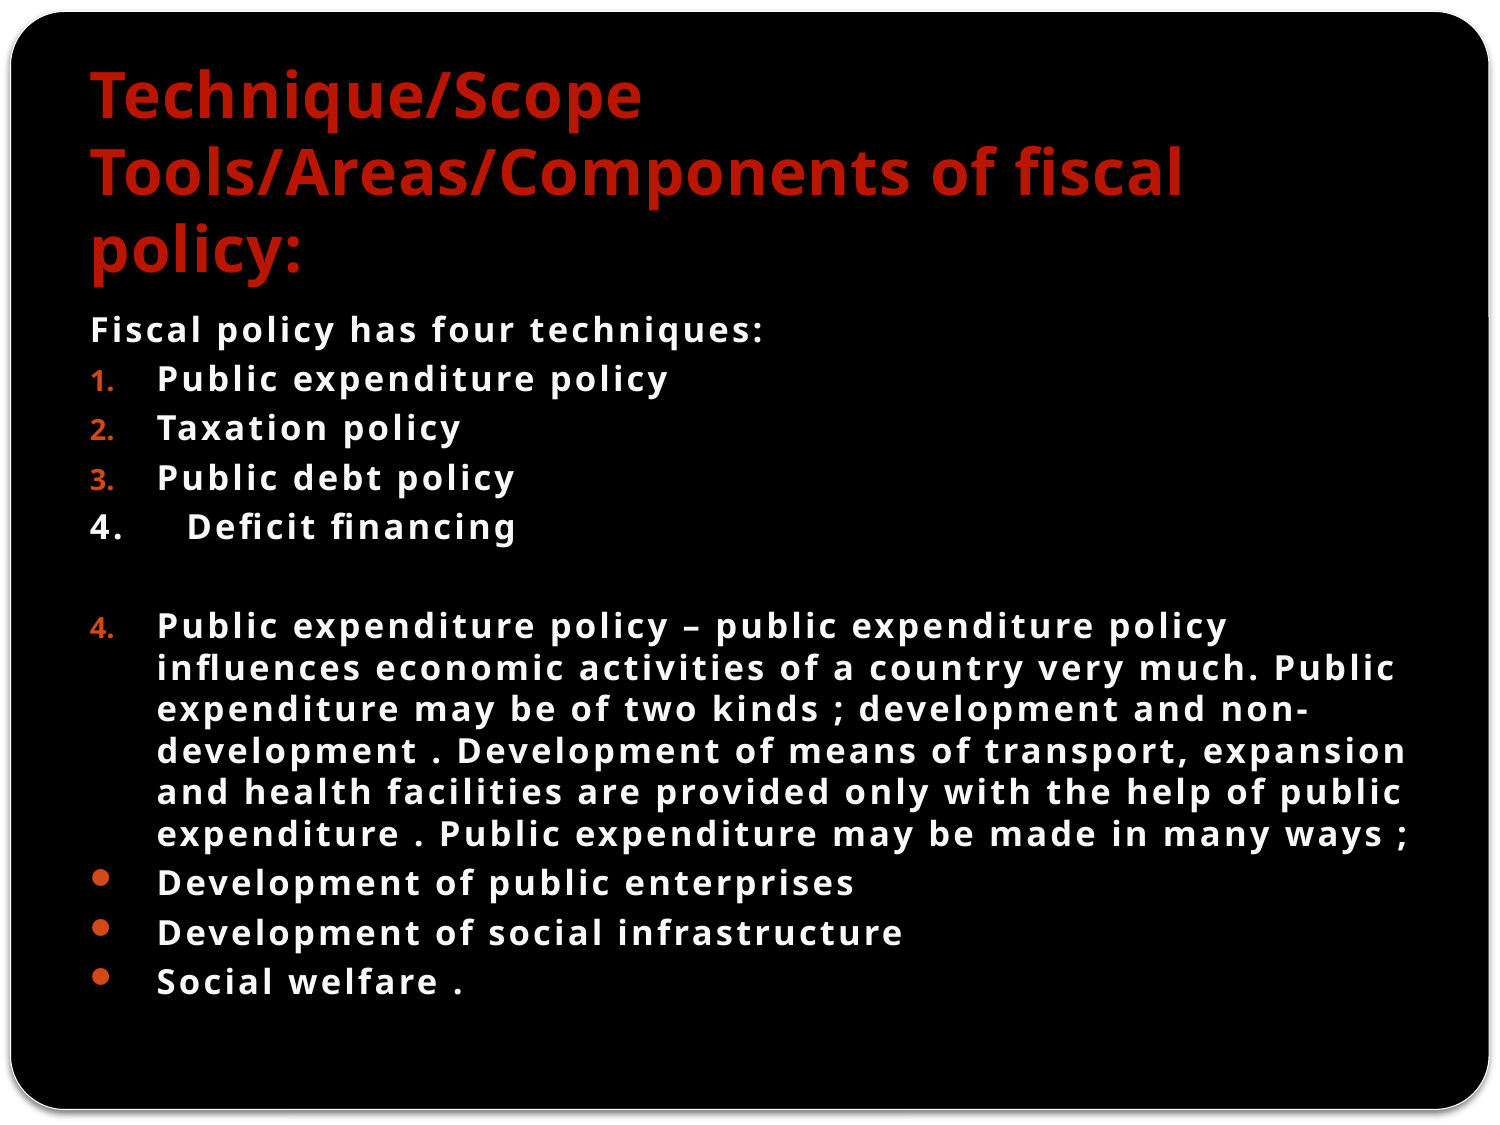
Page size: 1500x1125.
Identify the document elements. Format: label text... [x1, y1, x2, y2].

list Fiscal policy has four techniques: Public expenditure policy Taxation policy Public debt policy 4. Deficit financing Public expenditure policy – public expenditure policy influences economic activities of a country very much. Public expenditure may be of two kinds ; development and non- development . Development of means of transport, expansion and health facilities are provided only with the help of public expenditure . Public expenditure may be made in many ways ; Development of public enterprises Development of social infrastructure Social welfare . [75, 299, 1425, 1038]
title Technique/Scope Tools/Areas/Components of fiscal policy: [75, 45, 1425, 299]
